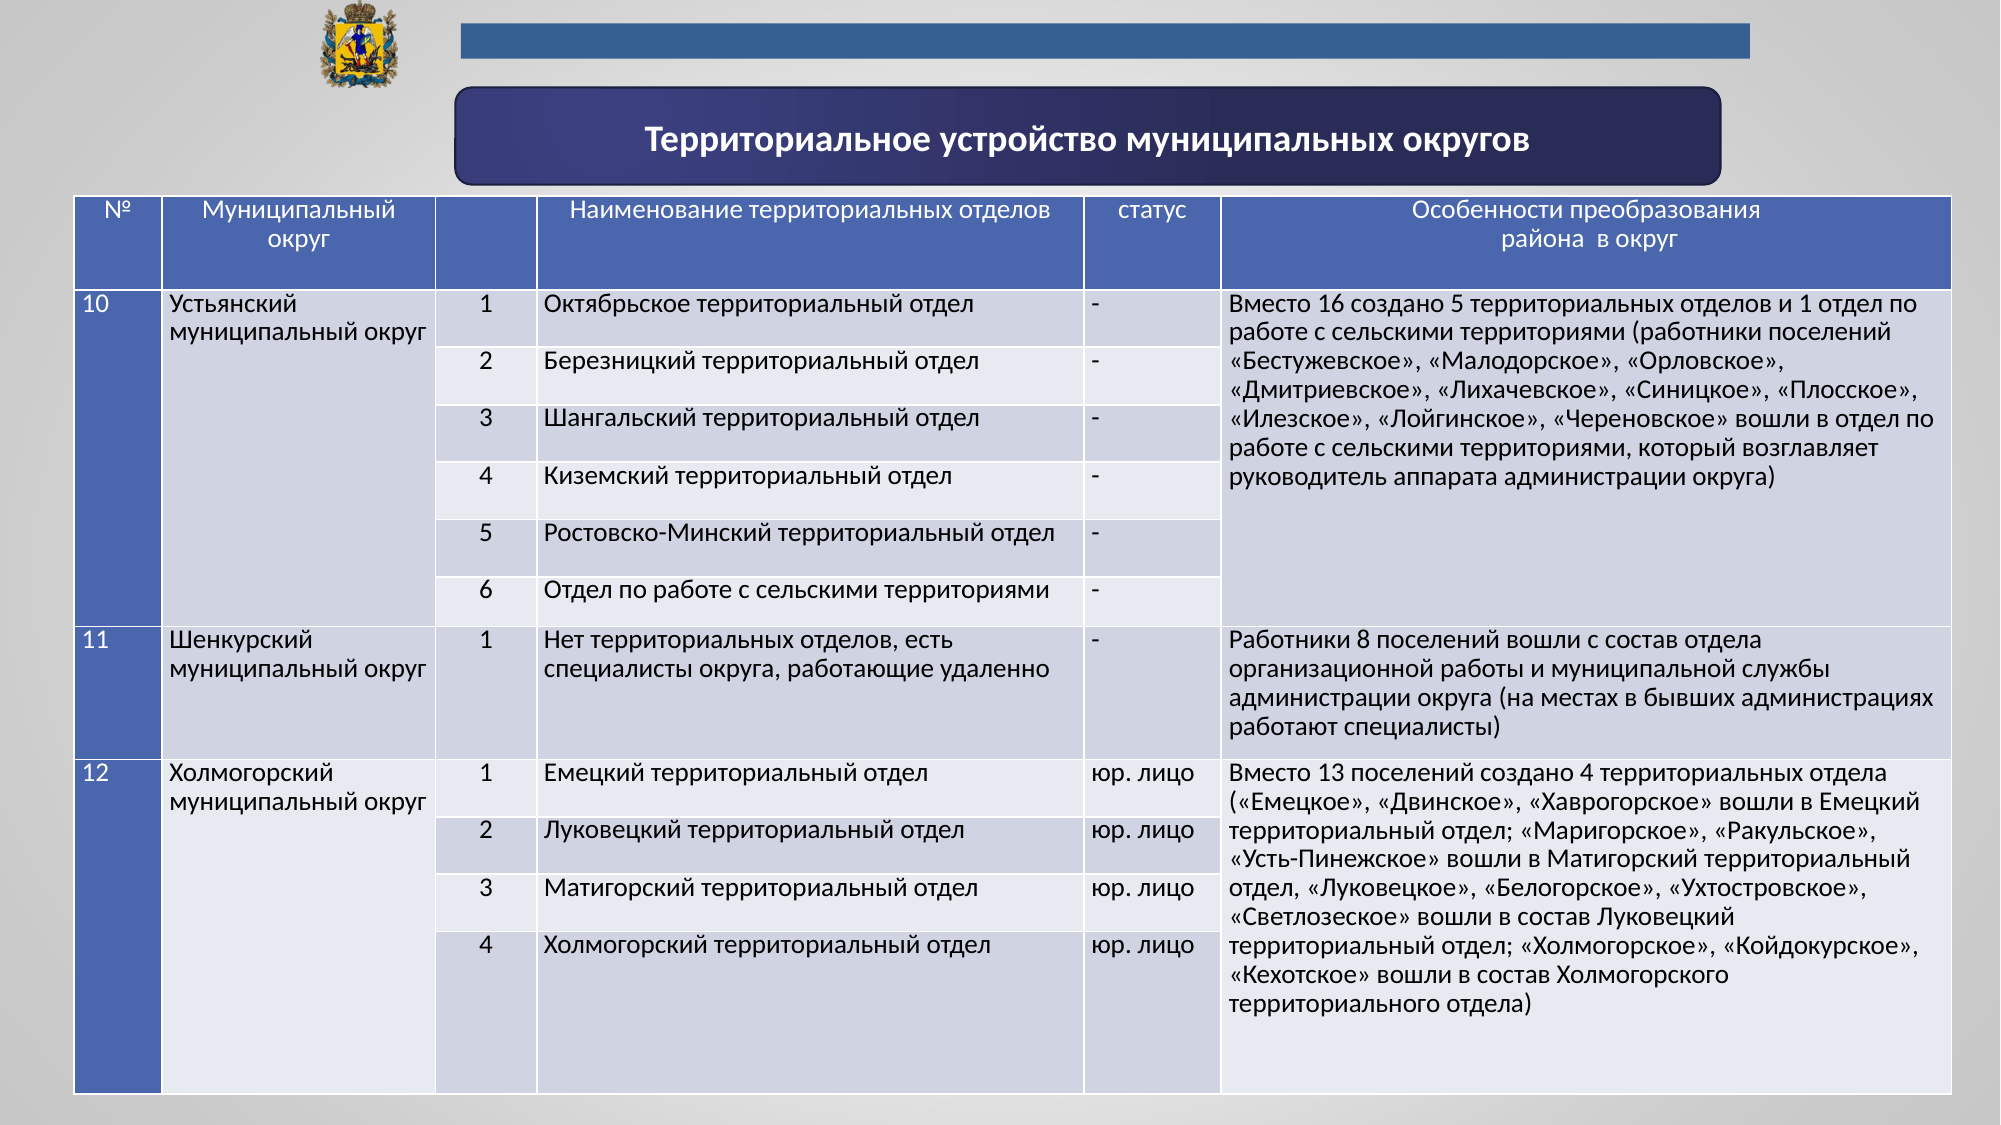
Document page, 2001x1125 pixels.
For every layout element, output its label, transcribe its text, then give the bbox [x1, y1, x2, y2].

table_cell Шангальский территориальный отдел [538, 406, 1083, 461]
table_cell - [1085, 578, 1220, 626]
table_cell 11 [75, 627, 161, 759]
table_header Особенности преобразования района в округ [1222, 197, 1951, 289]
table_cell 2 [436, 818, 536, 873]
table_cell юр. лицо [1085, 760, 1220, 816]
table_cell Киземский территориальный отдел [538, 463, 1083, 519]
table_header № [75, 197, 161, 289]
table_cell - [1085, 463, 1220, 519]
table_cell 3 [436, 875, 536, 931]
table_cell Шенкурский муниципальный округ [163, 627, 435, 759]
table_header статус [1085, 197, 1220, 289]
table_header Наименование территориальных отделов [538, 197, 1083, 289]
table_cell Холмогорский муниципальный округ [163, 760, 435, 1093]
table_cell - [1085, 627, 1220, 759]
table_cell Холмогорский территориальный отдел [538, 932, 1083, 1093]
table_cell Отдел по работе с сельскими территориями [538, 578, 1083, 626]
table_cell 12 [75, 760, 161, 1093]
text_box [460, 23, 1750, 59]
picture [0, 0, 2001, 1125]
table_cell 10 [75, 291, 161, 626]
table_cell - [1085, 291, 1220, 346]
table_cell 3 [436, 406, 536, 461]
table_cell Вместо 16 создано 5 территориальных отделов и 1 отдел по работе с сельскими территориями (работники поселений «Бестужевское», «Малодорское», «Орловское», «Дмитриевское», «Лихачевское», «Синицкое», «Плосское», «Илезское», «Лойгинское», «Череновское» вошли в отдел по работе с сельскими территориями, который возглавляет руководитель аппарата администрации округа) [1222, 291, 1951, 626]
table_cell 1 [436, 291, 536, 346]
table_cell юр. лицо [1085, 818, 1220, 873]
table_cell Емецкий территориальный отдел [538, 760, 1083, 816]
table_cell 4 [436, 463, 536, 519]
table_cell 4 [436, 932, 536, 1093]
text_box Территориальное устройство муниципальных округов [454, 86, 1722, 186]
table_cell Ростовско-Минский территориальный отдел [538, 520, 1083, 576]
table_cell - [1085, 348, 1220, 404]
table_cell юр. лицо [1085, 932, 1220, 1093]
table_cell Нет территориальных отделов, есть специалисты округа, работающие удаленно [538, 627, 1083, 759]
table_cell Устьянский муниципальный округ [163, 291, 435, 626]
table_cell - [1085, 520, 1220, 576]
table_cell Октябрьское территориальный отдел [538, 291, 1083, 346]
table_cell - [1085, 406, 1220, 461]
table_cell Вместо 13 поселений создано 4 территориальных отдела («Емецкое», «Двинское», «Хаврогорское» вошли в Емецкий территориальный отдел; «Маригорское», «Ракульское», «Усть-Пинежское» вошли в Матигорский территориальный отдел, «Луковецкое», «Белогорское», «Ухтостровское», «Светлозеское» вошли в состав Луковецкий территориальный отдел; «Холмогорское», «Койдокурское», «Кехотское» вошли в состав Холмогорского территориального отдела) [1222, 760, 1951, 1093]
table_header Муниципальный округ [163, 197, 435, 289]
table_cell Луковецкий территориальный отдел [538, 818, 1083, 873]
table_cell 6 [436, 578, 536, 626]
table_cell 1 [436, 627, 536, 759]
table_cell Работники 8 поселений вошли с состав отдела организационной работы и муниципальной службы администрации округа (на местах в бывших администрациях работают специалисты) [1222, 627, 1951, 759]
table_cell Матигорский территориальный отдел [538, 875, 1083, 931]
table_cell 5 [436, 520, 536, 576]
table_header [436, 197, 536, 289]
table_cell юр. лицо [1085, 875, 1220, 931]
table_cell 2 [436, 348, 536, 404]
table_cell Березницкий территориальный отдел [538, 348, 1083, 404]
table_cell 1 [436, 760, 536, 816]
